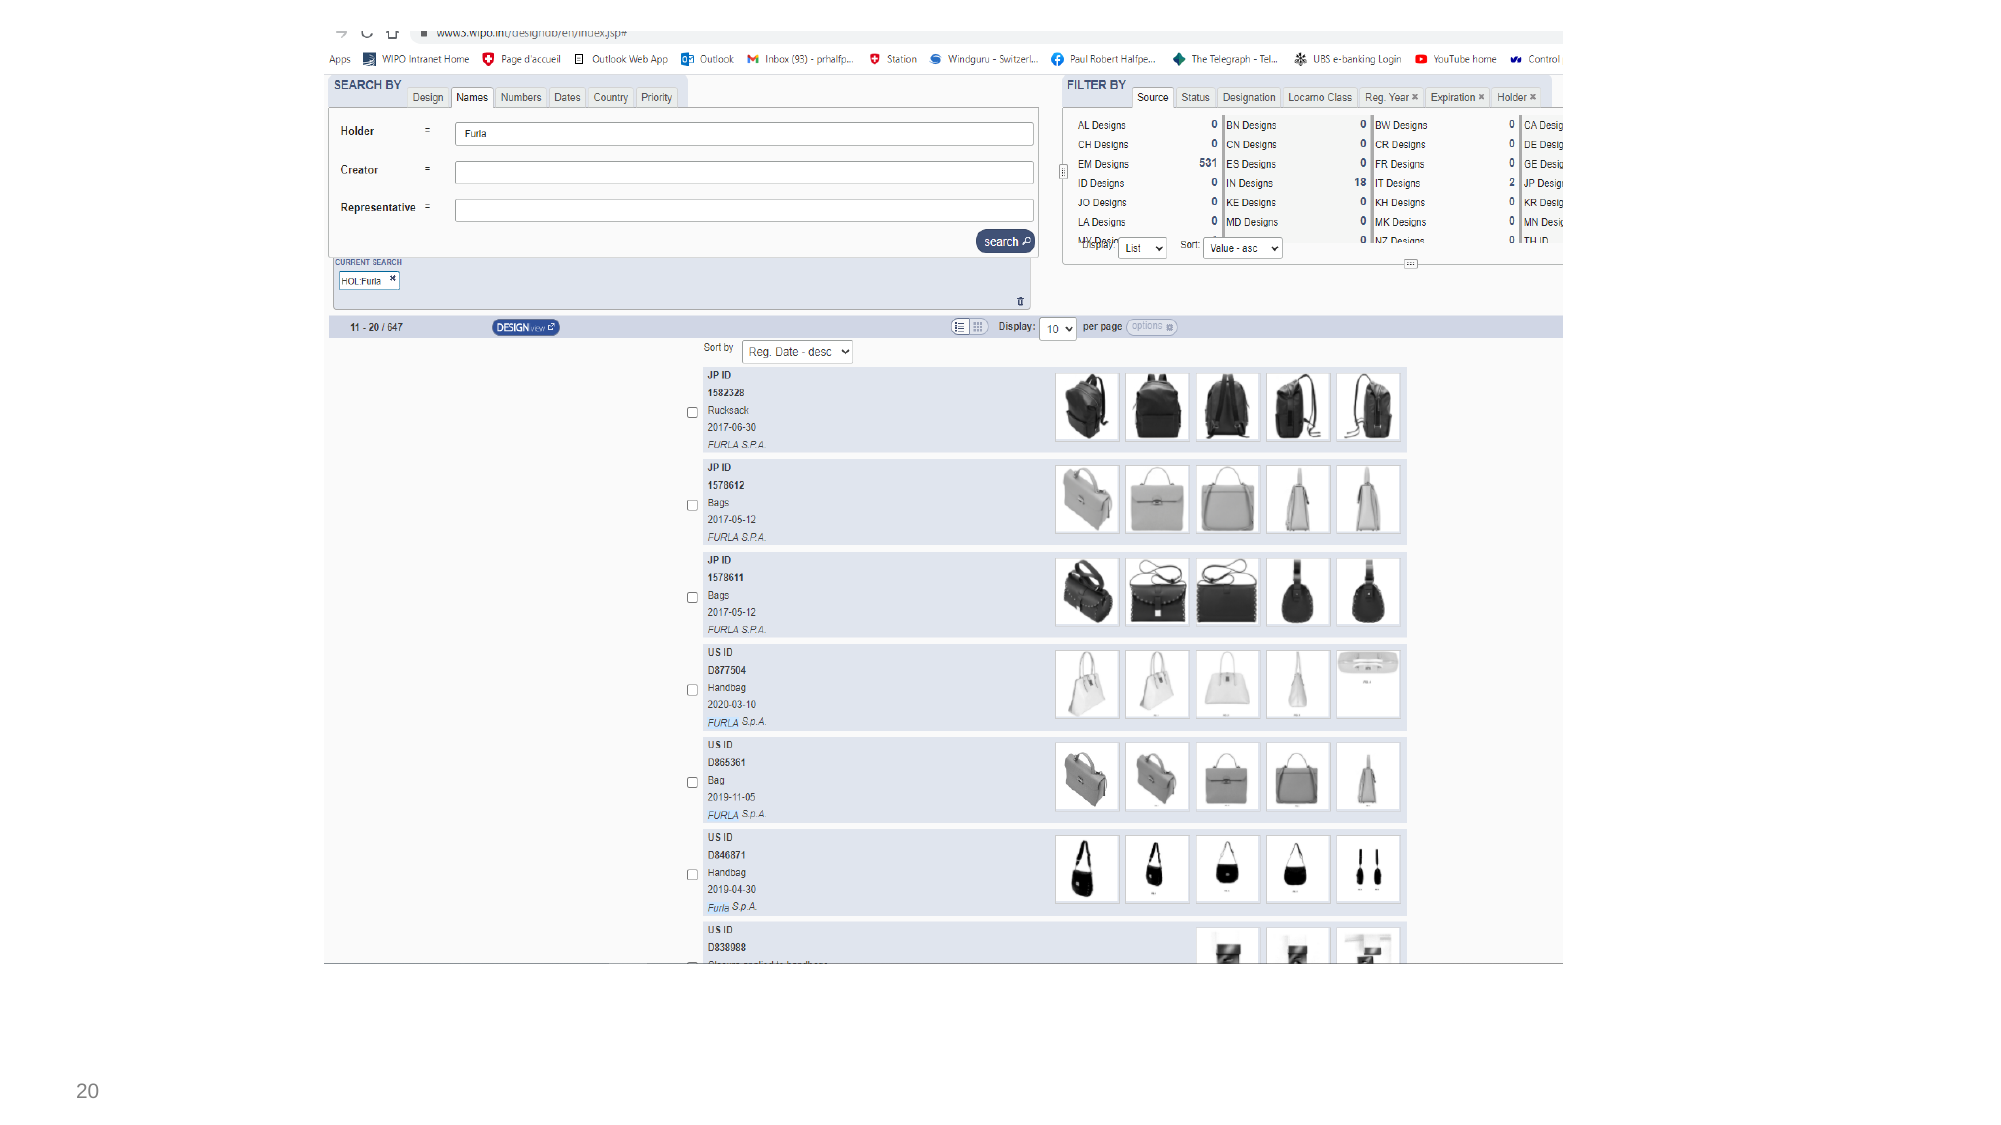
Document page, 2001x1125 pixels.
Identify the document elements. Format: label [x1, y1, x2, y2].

picture [324, 31, 1563, 964]
